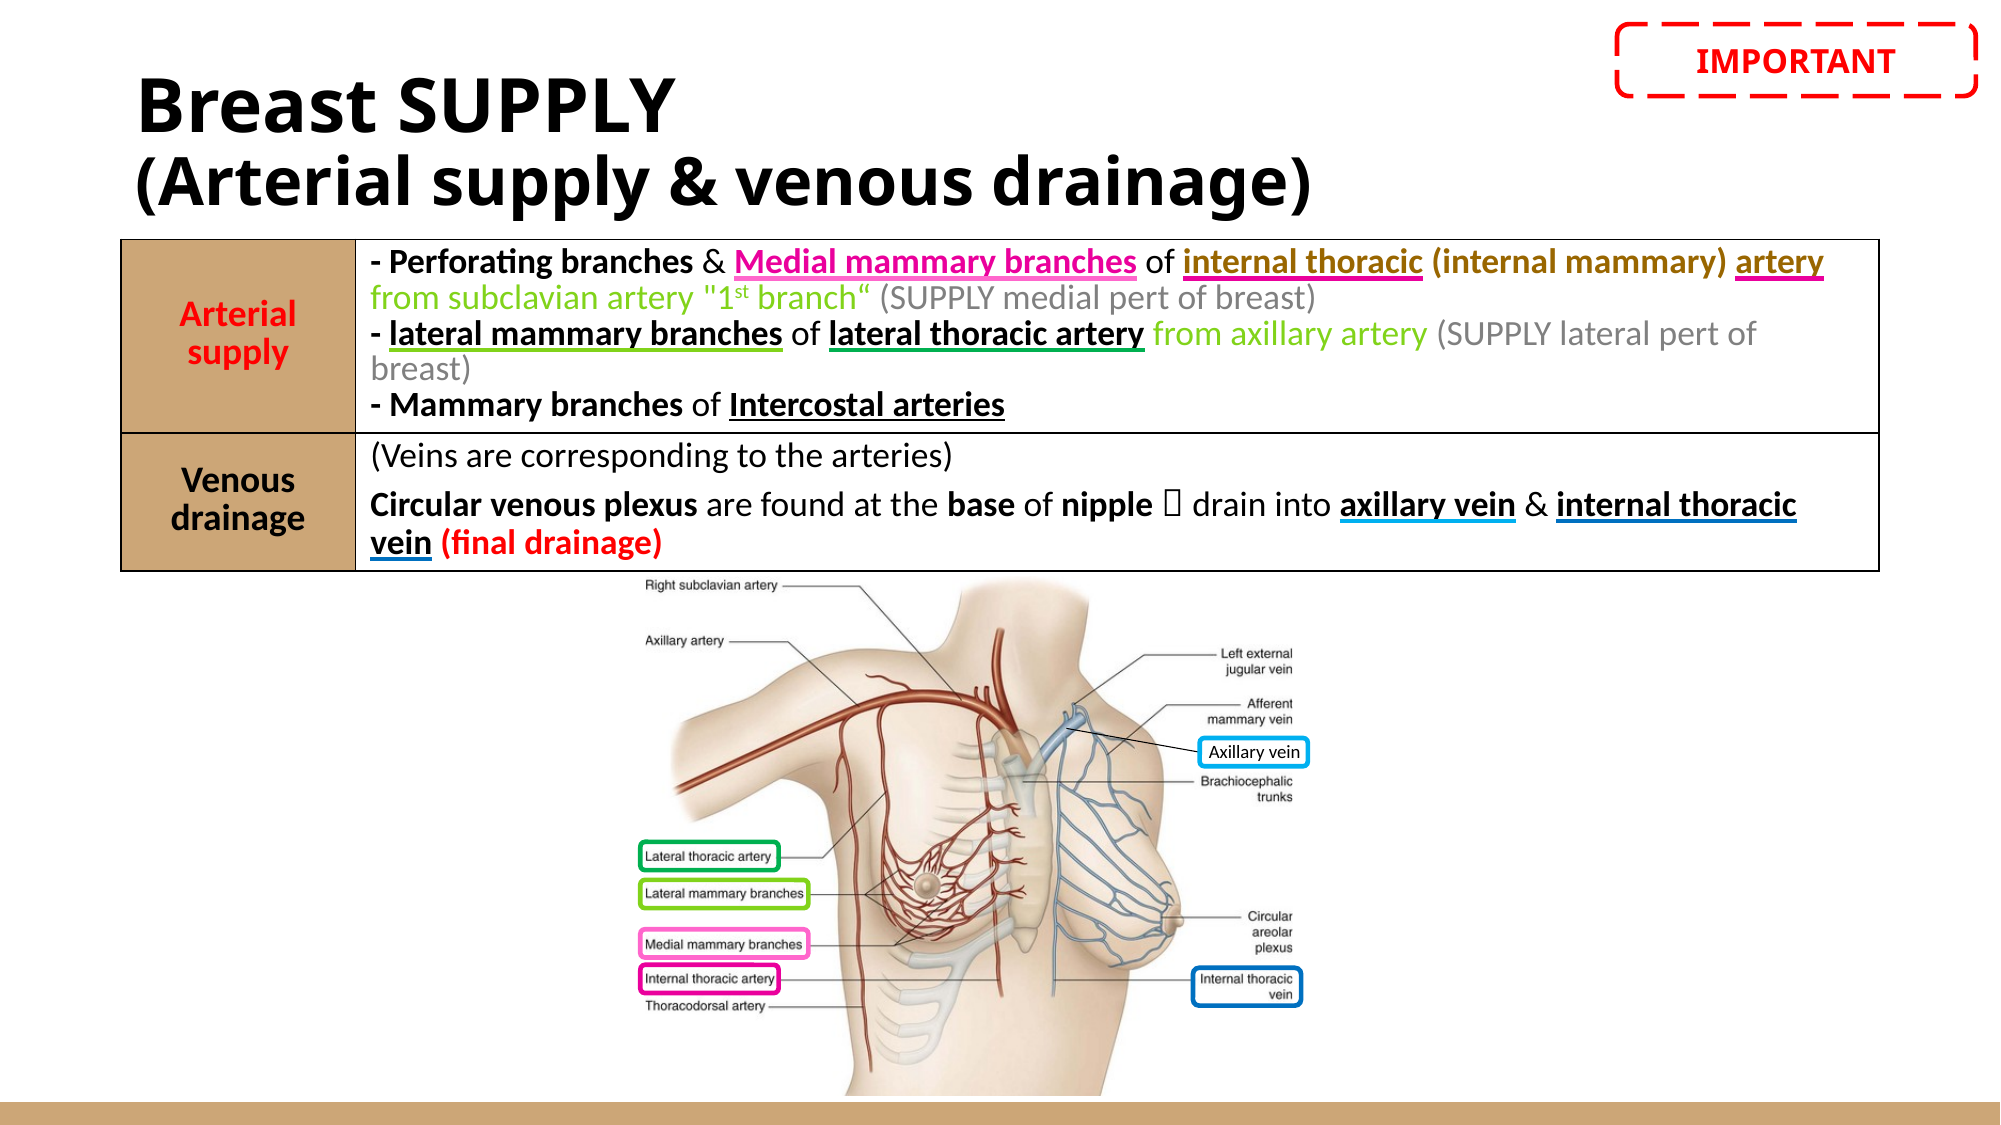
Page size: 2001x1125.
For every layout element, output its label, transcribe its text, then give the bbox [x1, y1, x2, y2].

table_cell Venous drainage [122, 434, 355, 570]
text_box Breast SUPPLY (Arterial supply & venous drainage) [121, 59, 1847, 239]
table_header Arterial supply [122, 240, 355, 432]
table_cell (Veins are corresponding to the arteries) Circular venous plexus are found at the base of nipple  drain into axillary vein & internal thoracic vein (final drainage) [356, 434, 1878, 570]
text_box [640, 576, 1317, 1096]
table_header - Perforating branches & Medial mammary branches of internal thoracic (internal mammary) artery from subclavian artery "1st branch“ (SUPPLY medial pert of breast) - lateral mammary branches of lateral thoracic artery from axillary artery (SUPPLY lateral pert of breast) - Mammary branches of Intercostal arteries [356, 240, 1878, 432]
text_box IMPORTANT [1616, 23, 1977, 98]
